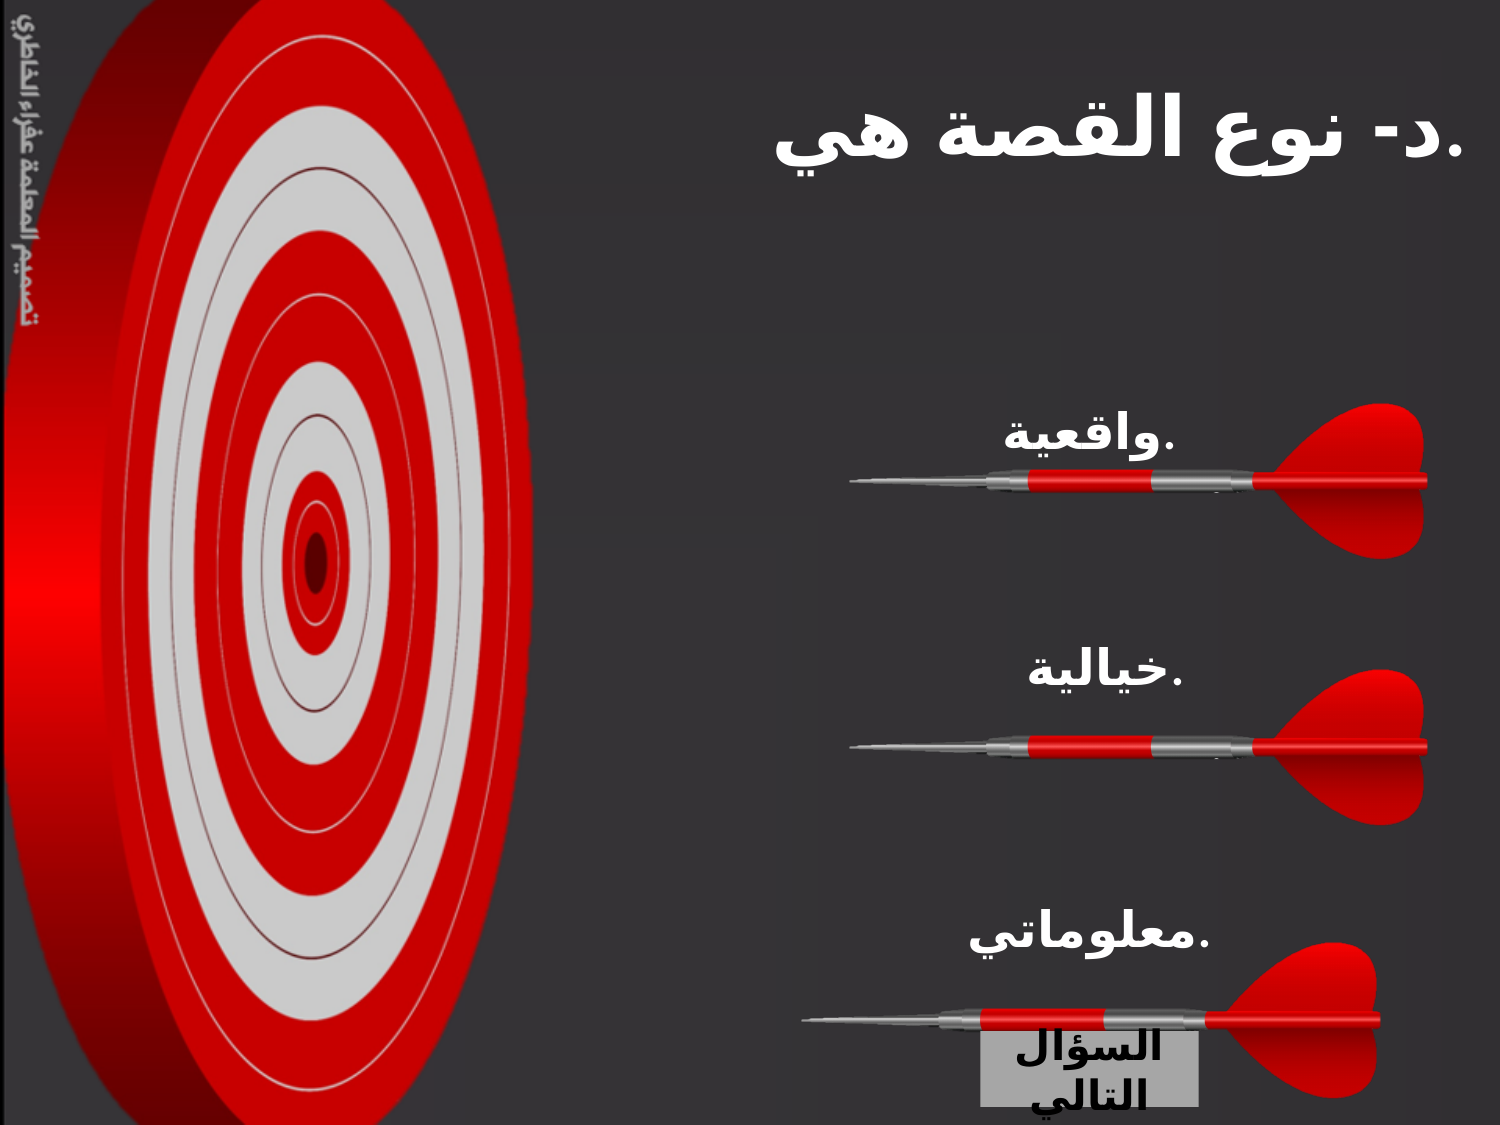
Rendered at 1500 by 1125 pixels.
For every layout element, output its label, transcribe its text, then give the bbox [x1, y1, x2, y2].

text_box د- نوع القصة هي. [396, 65, 1482, 180]
text_box واقعية. [856, 391, 1323, 395]
picture [0, 0, 1500, 1125]
text_box السؤال التالي [979, 1102, 1200, 1108]
text_box معلوماتي. [856, 889, 1323, 934]
text_box خيالية. [856, 627, 1199, 662]
